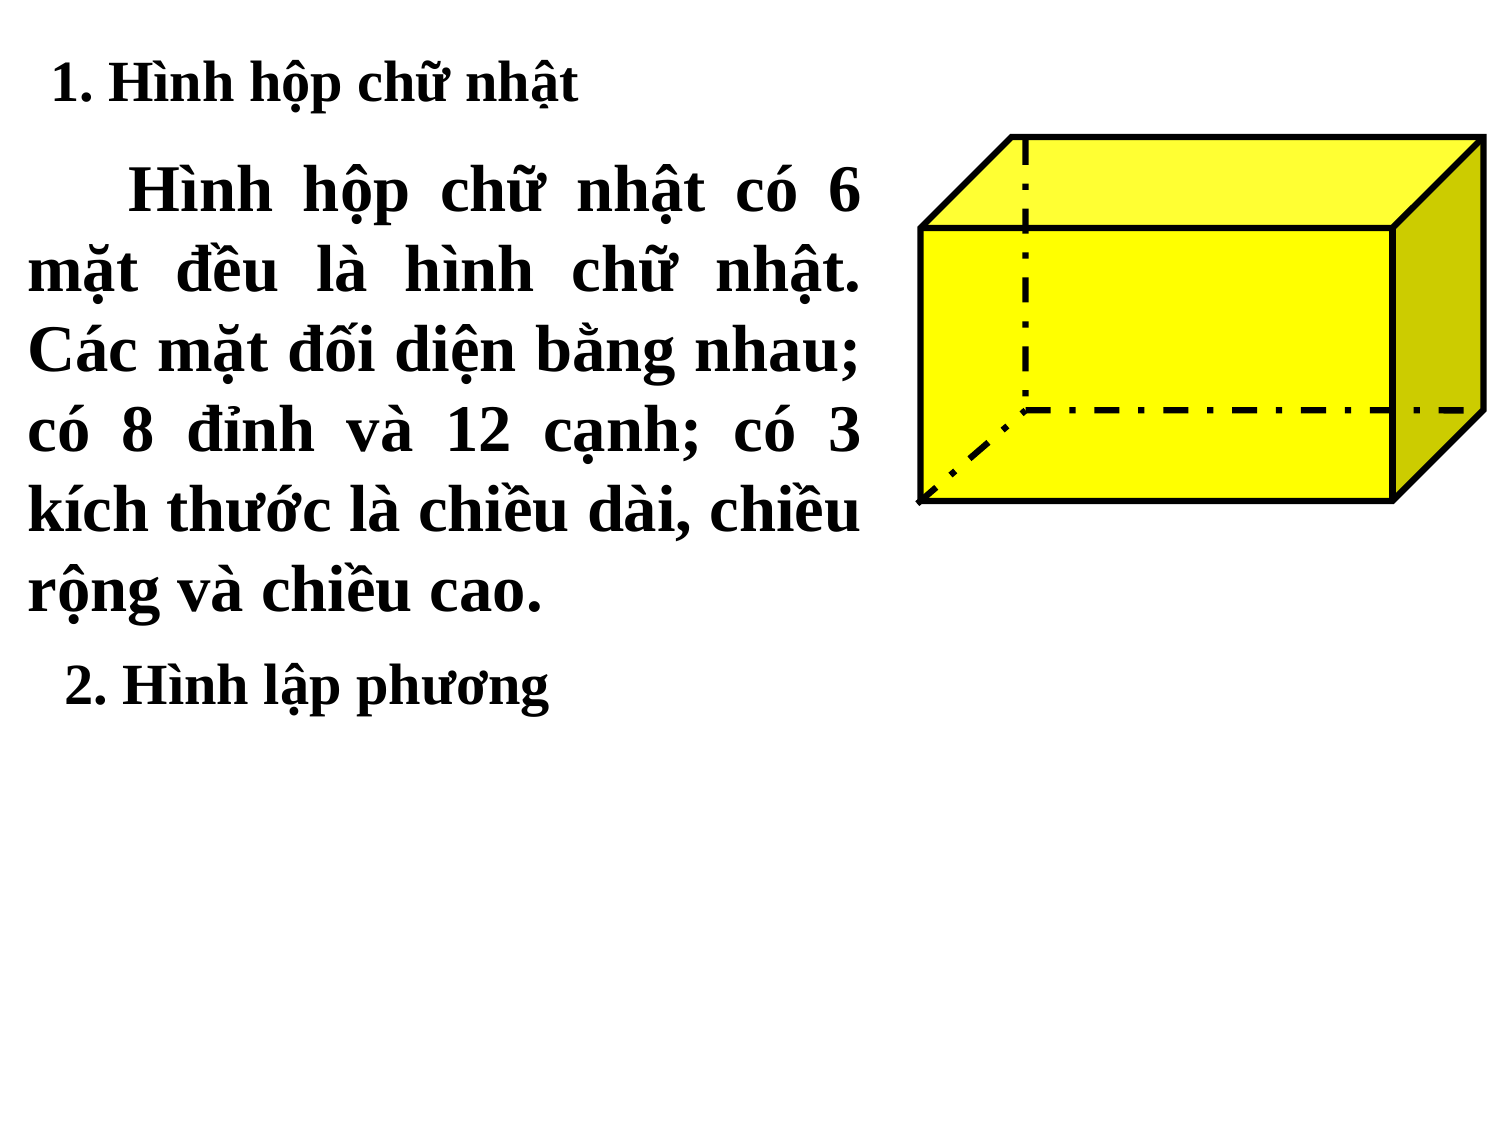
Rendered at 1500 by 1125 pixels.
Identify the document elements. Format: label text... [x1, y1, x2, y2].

text_box Hình hộp chữ nhật có 6 mặt đều là hình chữ nhật. Các mặt đối diện bằng nhau; có 8 đỉnh và 12 cạnh; có 3 kích thước là chiều dài, chiều rộng và chiều cao. [12, 137, 878, 632]
text_box 2. Hình lập phương [50, 624, 763, 738]
text_box 1. Hình hộp chữ nhật [35, 36, 598, 112]
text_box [917, 136, 1484, 504]
